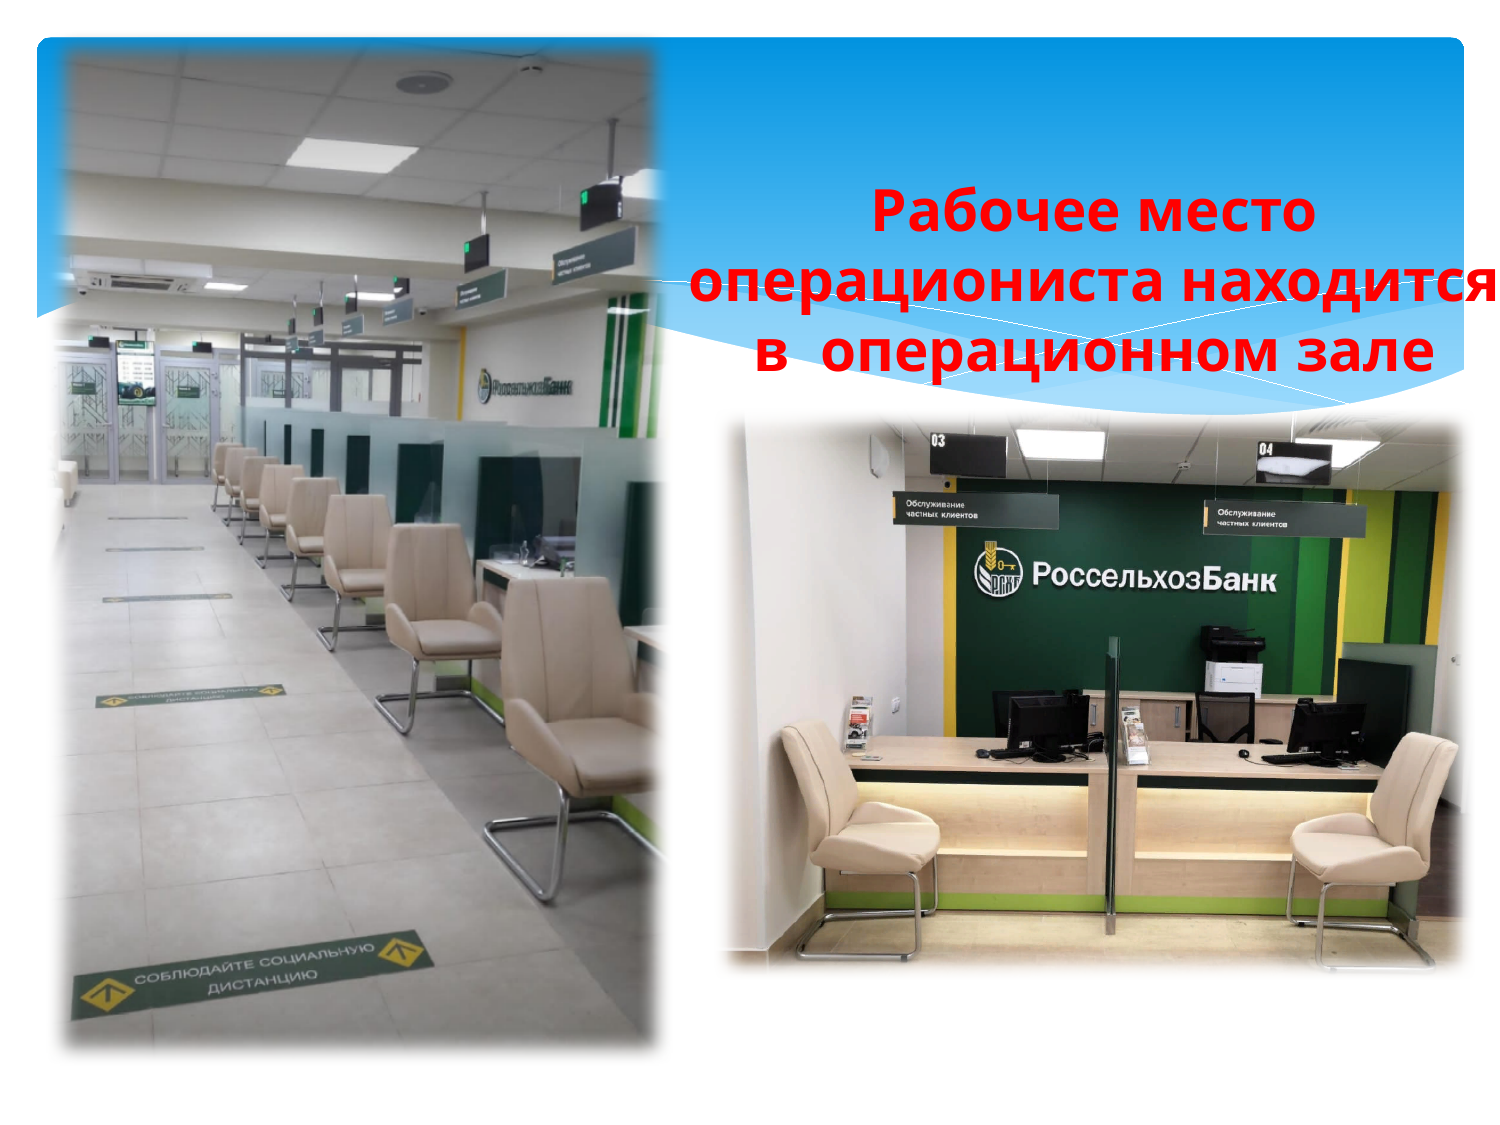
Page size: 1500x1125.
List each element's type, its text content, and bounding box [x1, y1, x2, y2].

text_box Рабочее место операциониста находится в операционном зале [678, 165, 1500, 391]
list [46, 30, 673, 1067]
picture [713, 408, 1476, 980]
